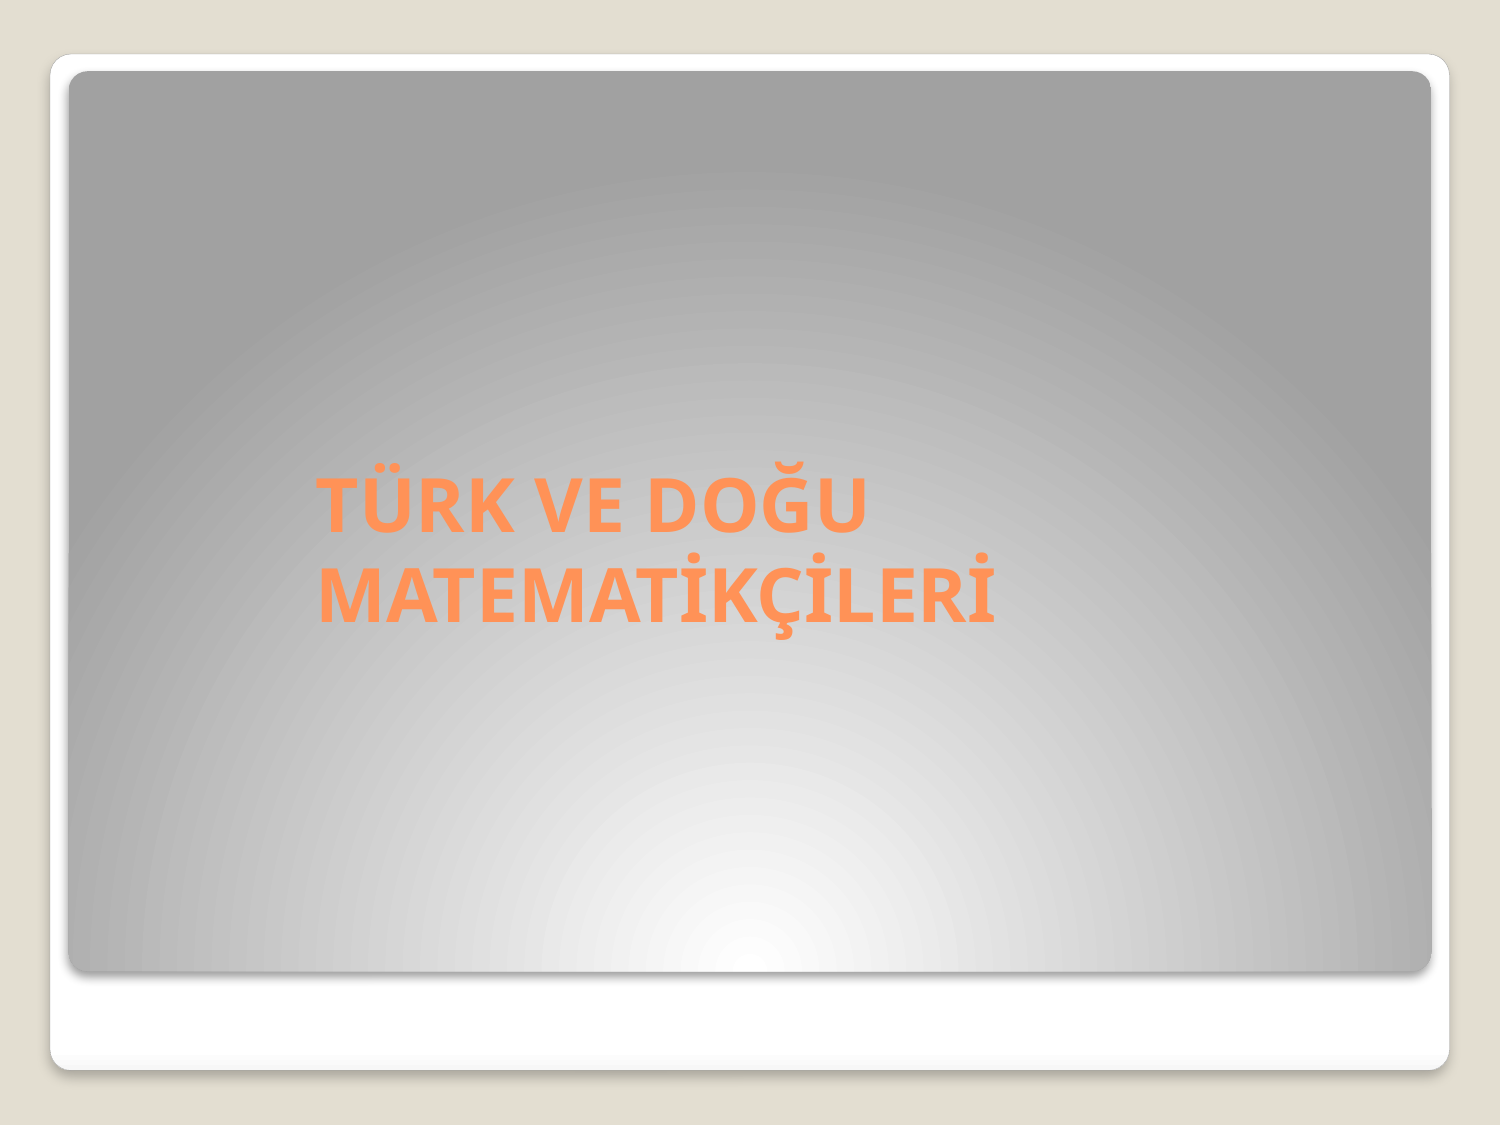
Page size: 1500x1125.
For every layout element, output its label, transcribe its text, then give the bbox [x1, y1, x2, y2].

title TÜRK VE DOĞU MATEMATİKÇİLERİ [301, 267, 1188, 646]
